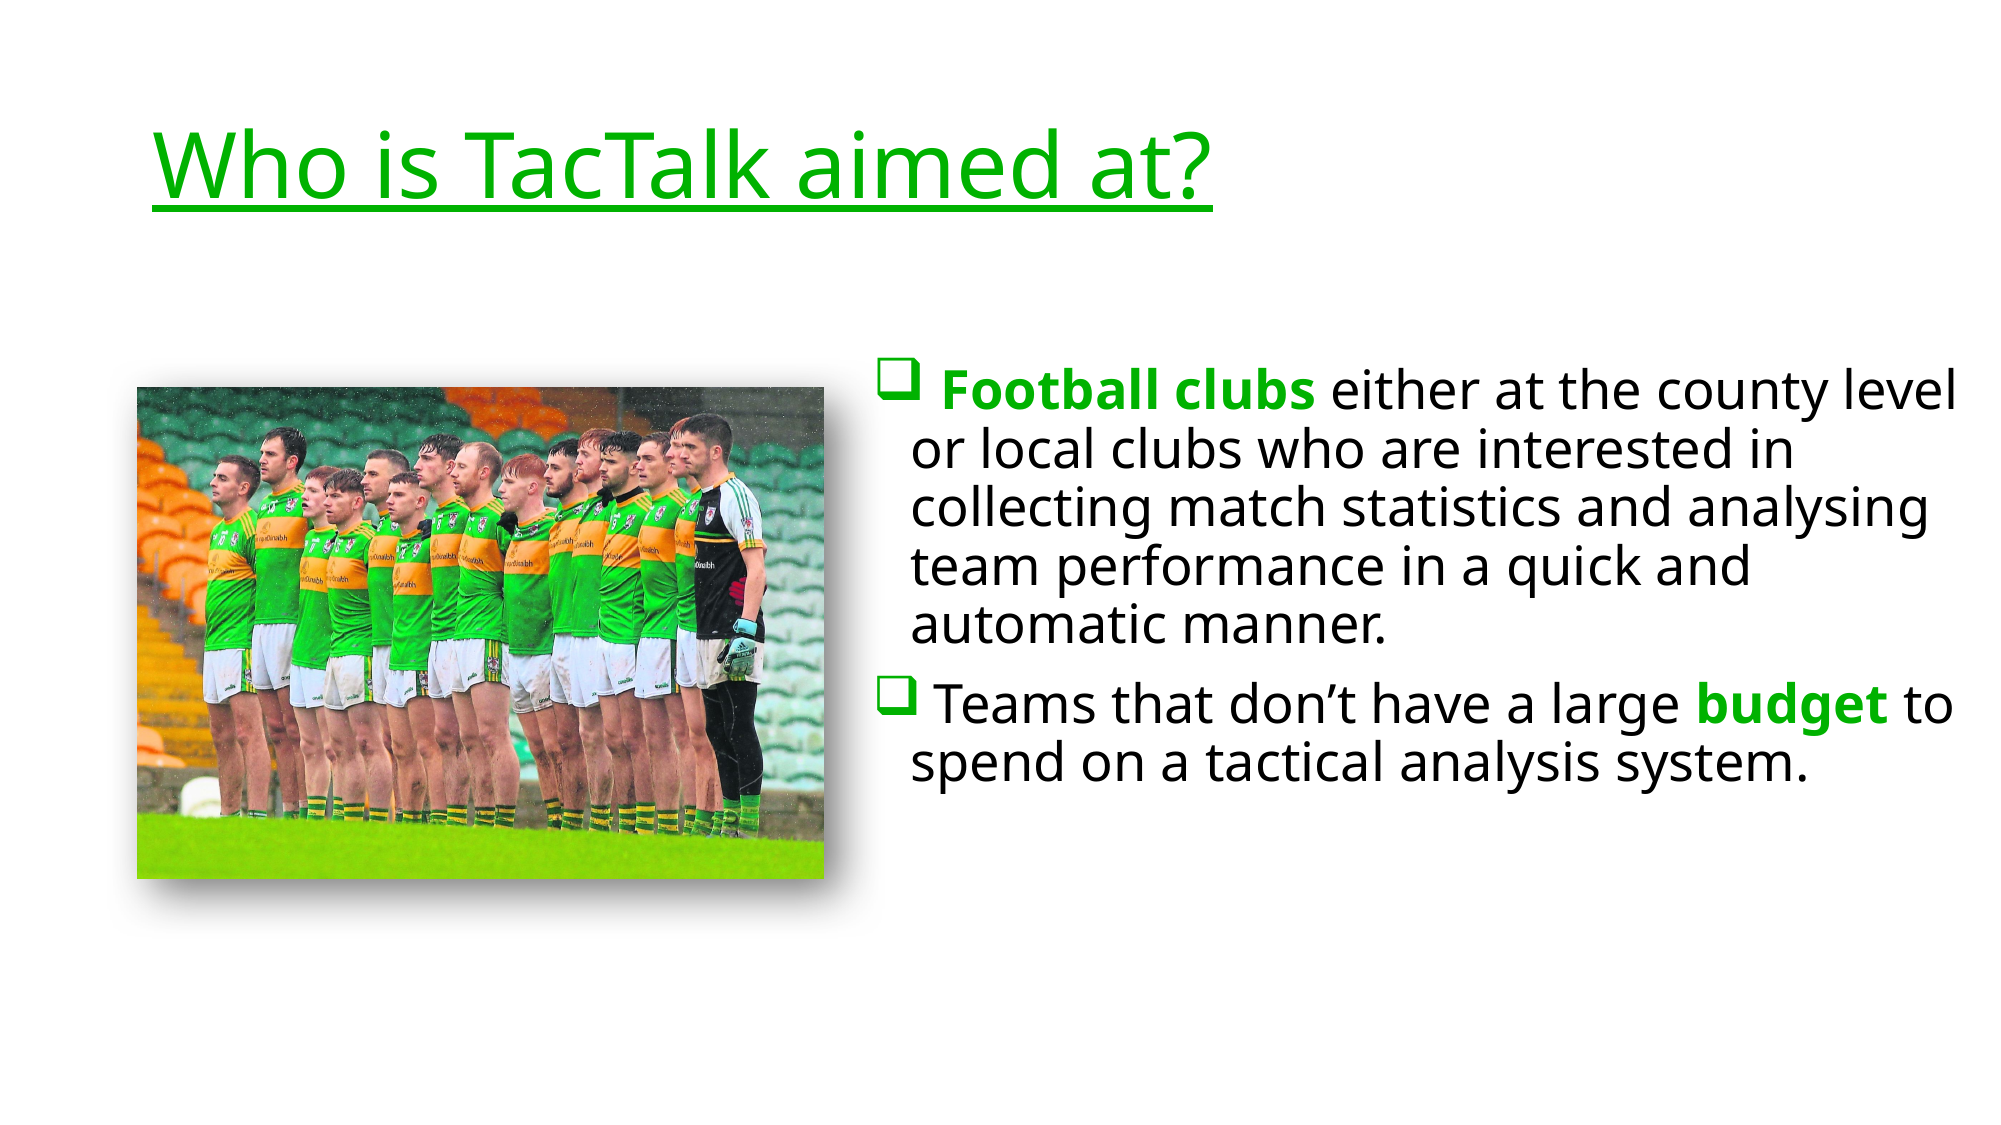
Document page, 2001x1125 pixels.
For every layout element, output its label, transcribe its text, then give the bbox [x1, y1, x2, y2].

picture [137, 387, 824, 879]
title Who is TacTalk aimed at? [137, 59, 1863, 278]
list Football clubs either at the county level or local clubs who are interested in collecting match statistics and analysing team performance in a quick and automatic manner. Teams that don’t have a large budget to spend on a tactical analysis system. [857, 351, 2000, 1066]
